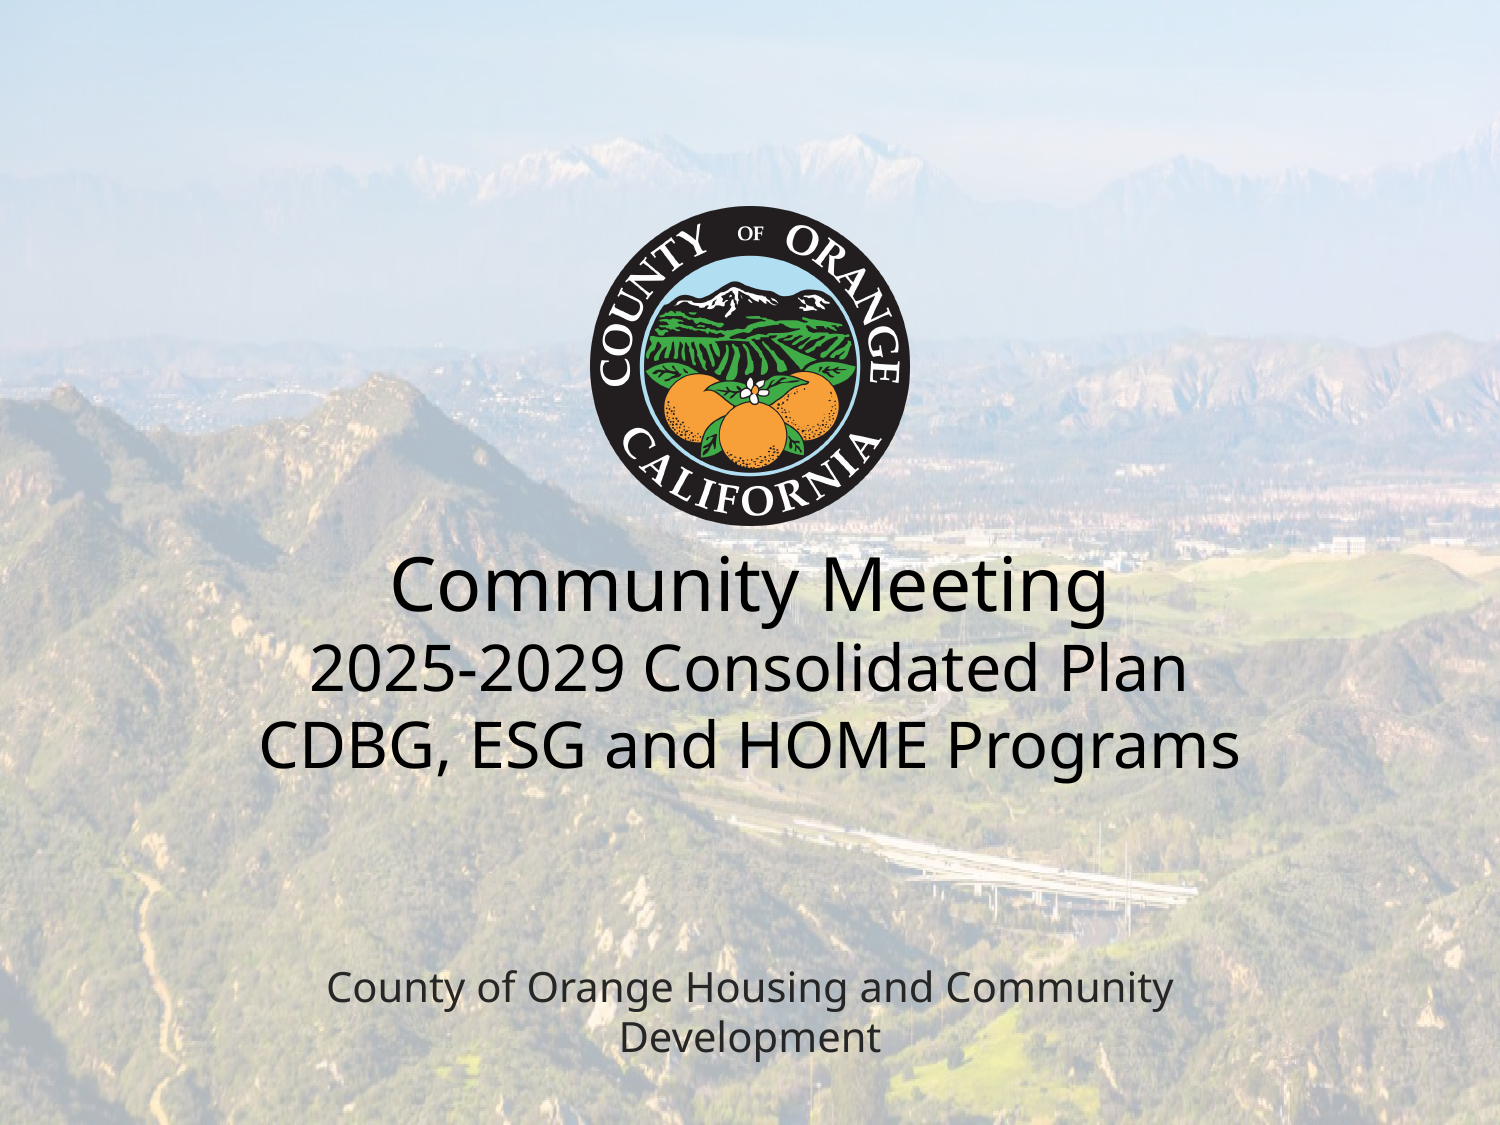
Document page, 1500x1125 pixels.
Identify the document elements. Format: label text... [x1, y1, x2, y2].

picture [590, 206, 910, 526]
subtitle County of Orange Housing and Community Development [225, 952, 1275, 1075]
title Community Meeting 2025-2029 Consolidated Plan CDBG, ESG and HOME Programs [49, 477, 1451, 919]
